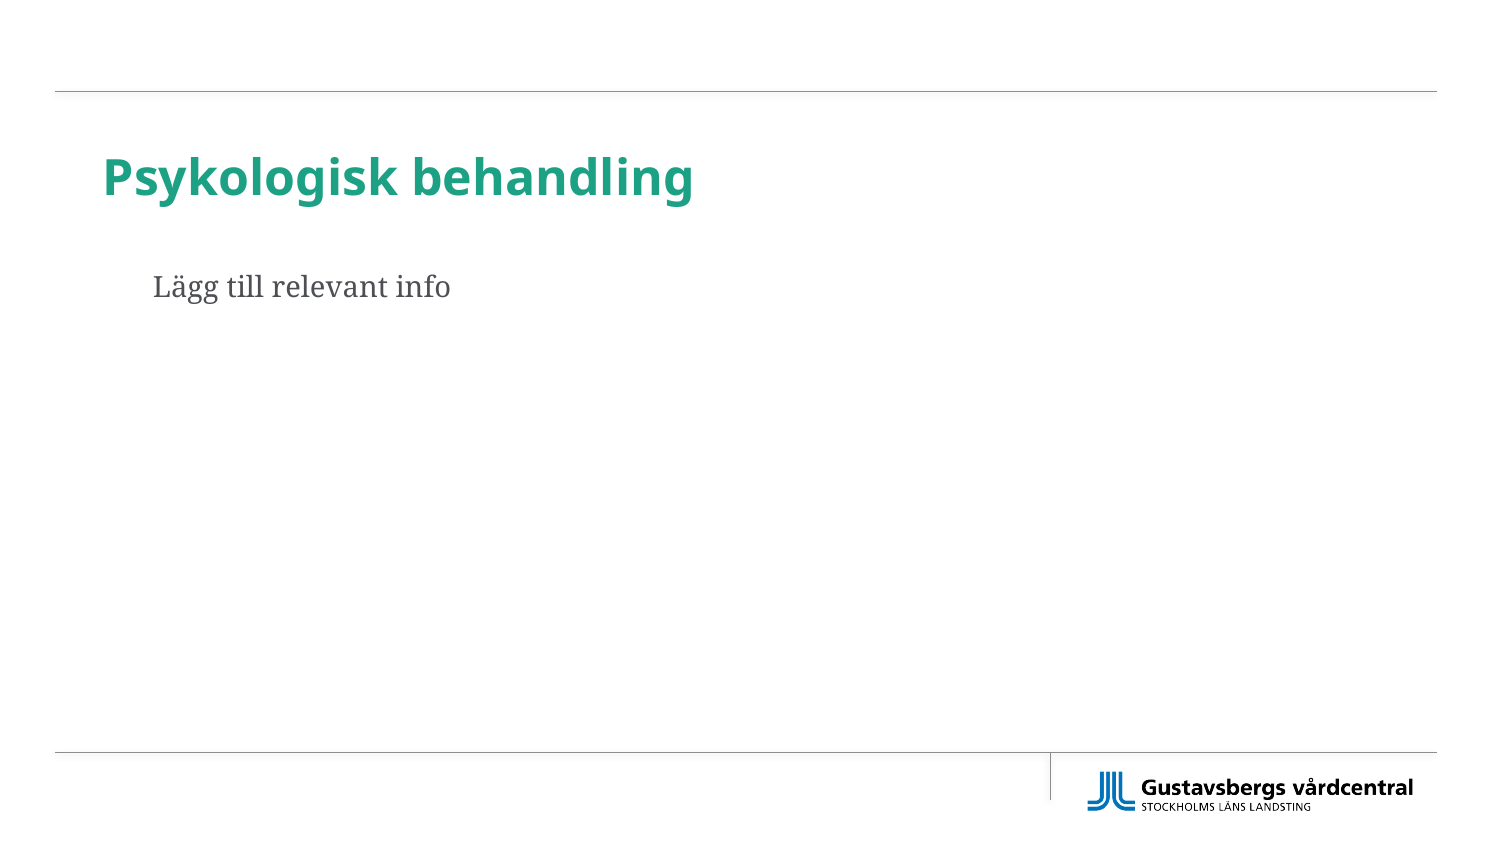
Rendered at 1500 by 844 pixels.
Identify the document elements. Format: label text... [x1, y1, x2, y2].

title Psykologisk behandling [87, 134, 974, 214]
picture [1068, 752, 1432, 830]
subtitle Lägg till relevant info [138, 268, 691, 670]
